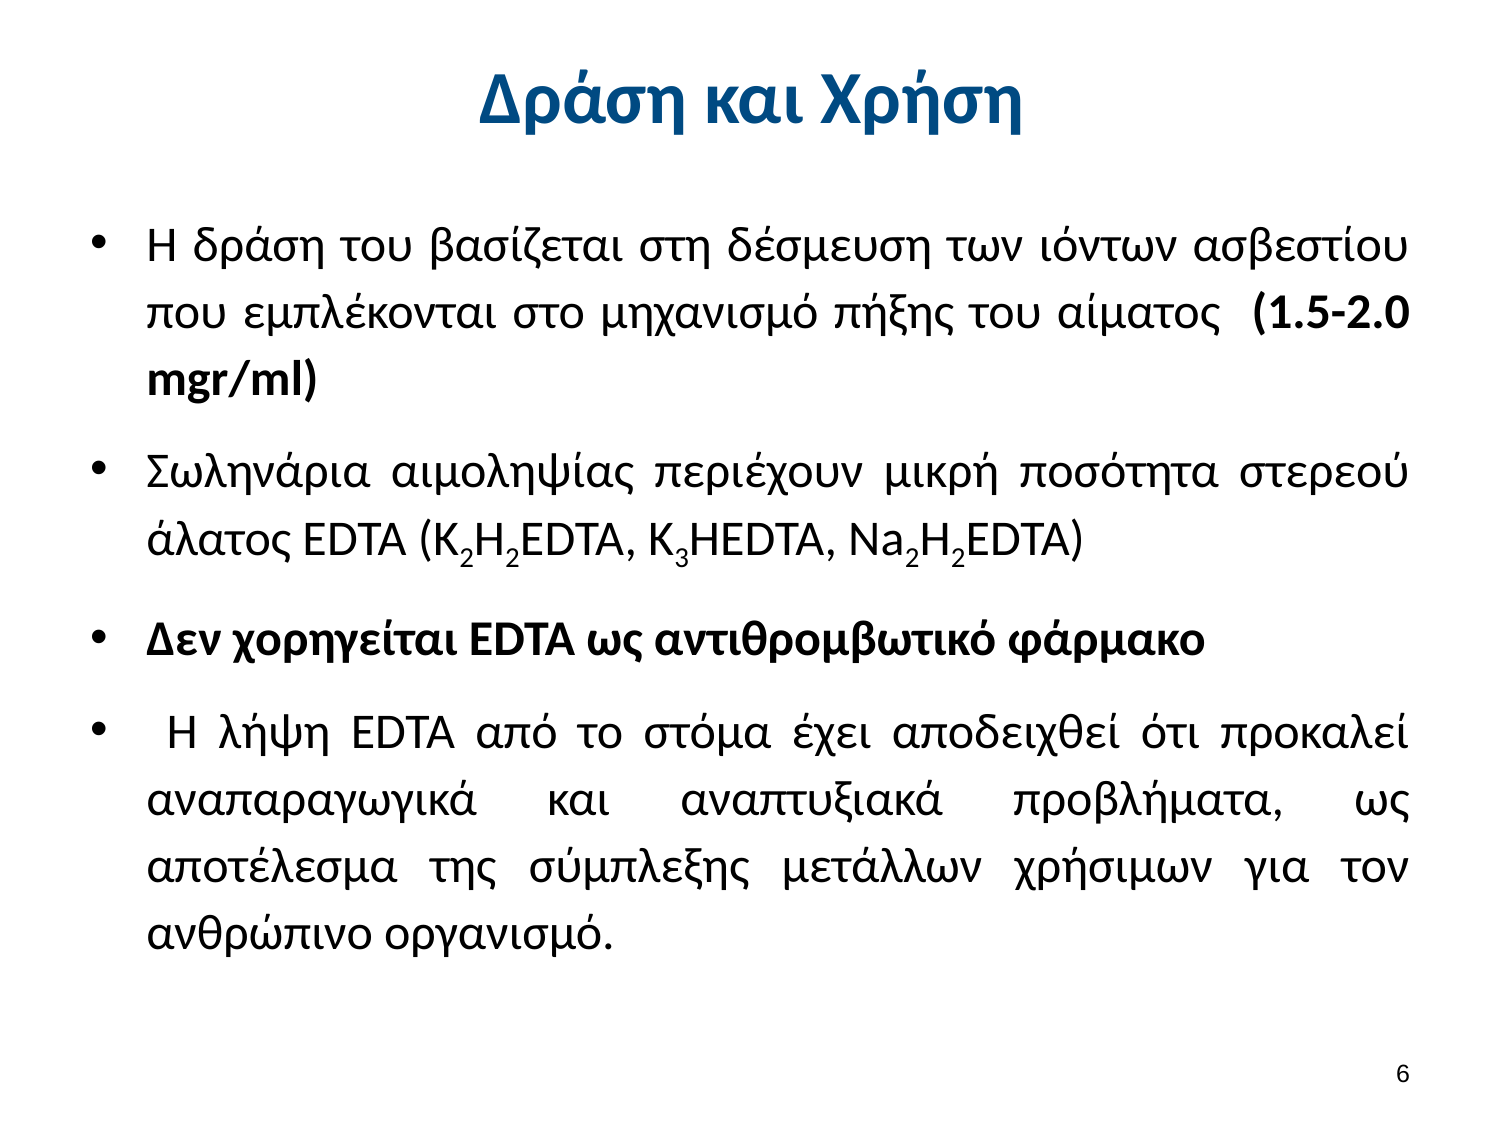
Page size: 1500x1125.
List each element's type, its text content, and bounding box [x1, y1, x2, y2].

list Η δράση του βασίζεται στη δέσμευση των ιόντων ασβεστίου που εμπλέκονται στο μηχανισμό πήξης του αίματος (1.5-2.0 mgr/ml) Σωληνάρια αιμοληψίας περιέχουν μικρή ποσότητα στερεού άλατος EDTA (K2H2EDTA, K3HEDTA, Na2H2EDTA) Δεν χορηγείται EDTA ως αντιθρομβωτικό φάρμακο Η λήψη EDTA από το στόμα έχει αποδειχθεί ότι προκαλεί αναπαραγωγικά και αναπτυξιακά προβλήματα, ως αποτέλεσμα της σύμπλεξης μετάλλων χρήσιμων για τον ανθρώπινο οργανισμό. [75, 196, 1425, 1024]
slide_number 5 [1074, 1042, 1425, 1103]
title Δράση και Χρήση [76, 19, 1427, 169]
